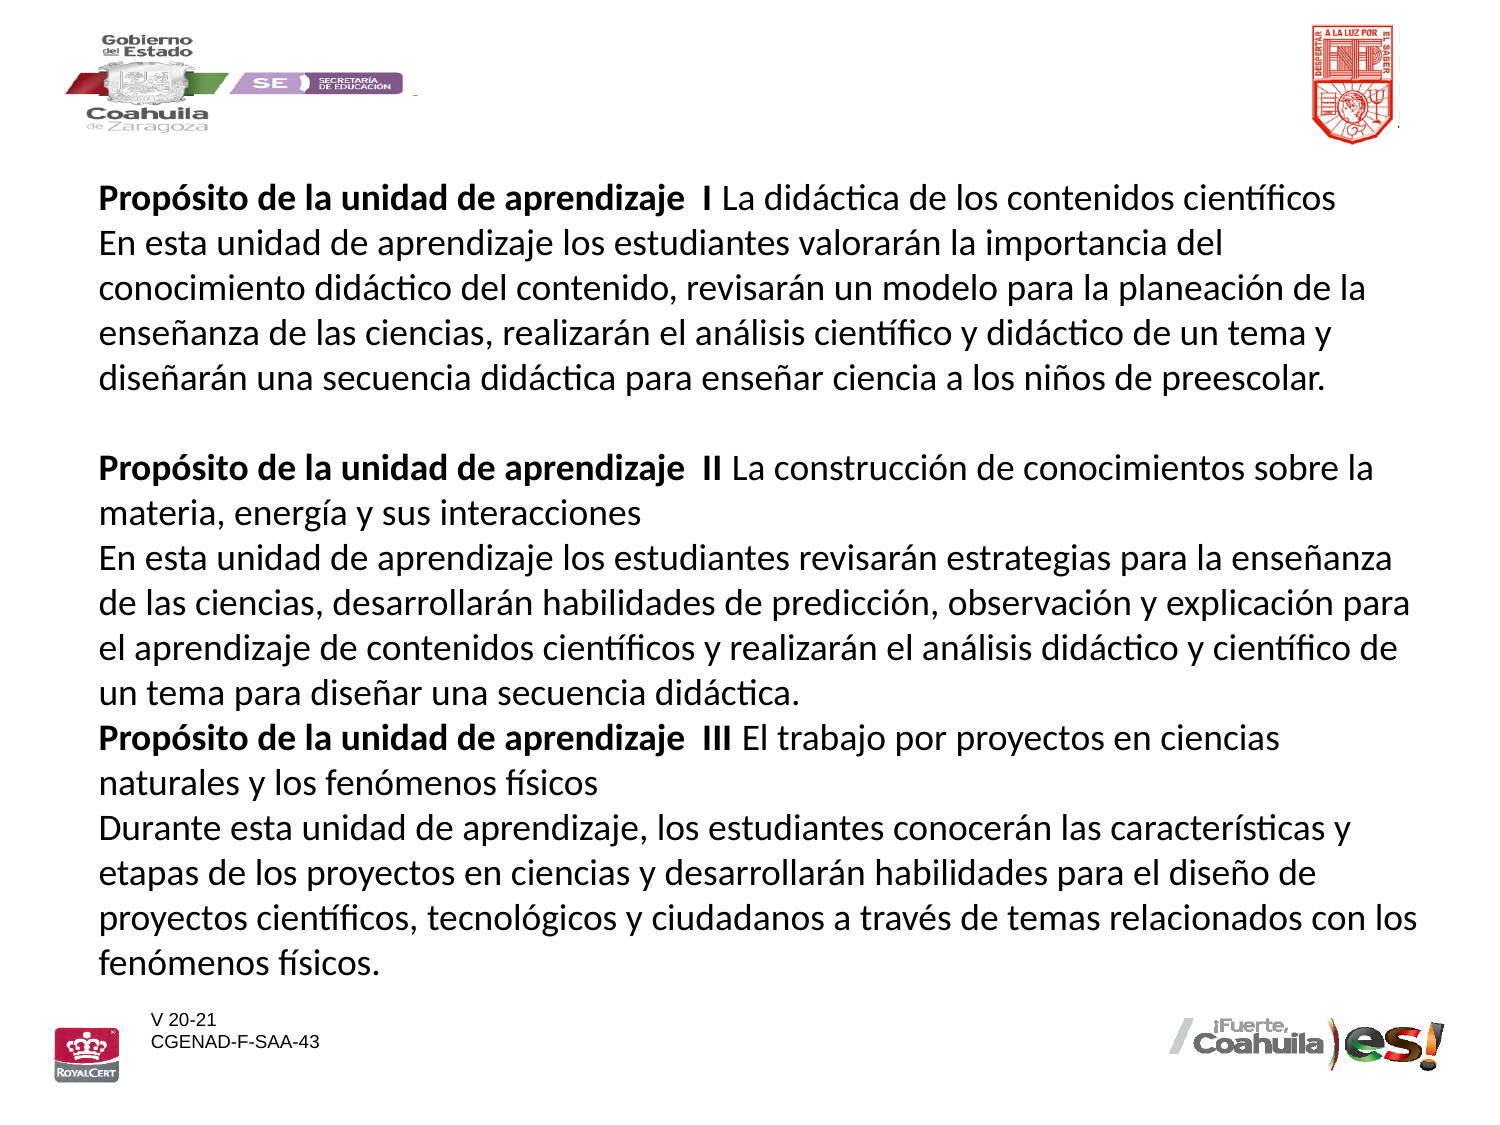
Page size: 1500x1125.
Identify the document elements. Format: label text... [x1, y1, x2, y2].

text_box V 20-21 CGENAD-F-SAA-43 [135, 1000, 373, 1106]
picture [53, 1026, 120, 1083]
picture [53, 30, 418, 141]
picture [1159, 1001, 1457, 1082]
text_box Propósito de la unidad de aprendizaje I La didáctica de los contenidos científicos En esta unidad de aprendizaje los estudiantes valorarán la importancia del conocimiento didáctico del contenido, revisarán un modelo para la planeación de la enseñanza de las ciencias, realizarán el análisis científico y didáctico de un tema y diseñarán una secuencia didáctica para enseñar ciencia a los niños de preescolar. Propósito de la unidad de aprendizaje II La construcción de conocimientos sobre la materia, energía y sus interacciones En esta unidad de aprendizaje los estudiantes revisarán estrategias para la enseñanza de las ciencias, desarrollarán habilidades de predicción, observación y explicación para el aprendizaje de contenidos científicos y realizarán el análisis didáctico y científico de un tema para diseñar una secuencia didáctica. Propósito de la unidad de aprendizaje III El trabajo por proyectos en ciencias naturales y los fenómenos físicos Durante esta unidad de aprendizaje, los estudiantes conocerán las características y etapas de los proyectos en ciencias y desarrollarán habilidades para el diseño de proyectos científicos, tecnológicos y ciudadanos a través de temas relacionados con los fenómenos físicos. [83, 30, 1443, 991]
picture [1307, 16, 1400, 151]
